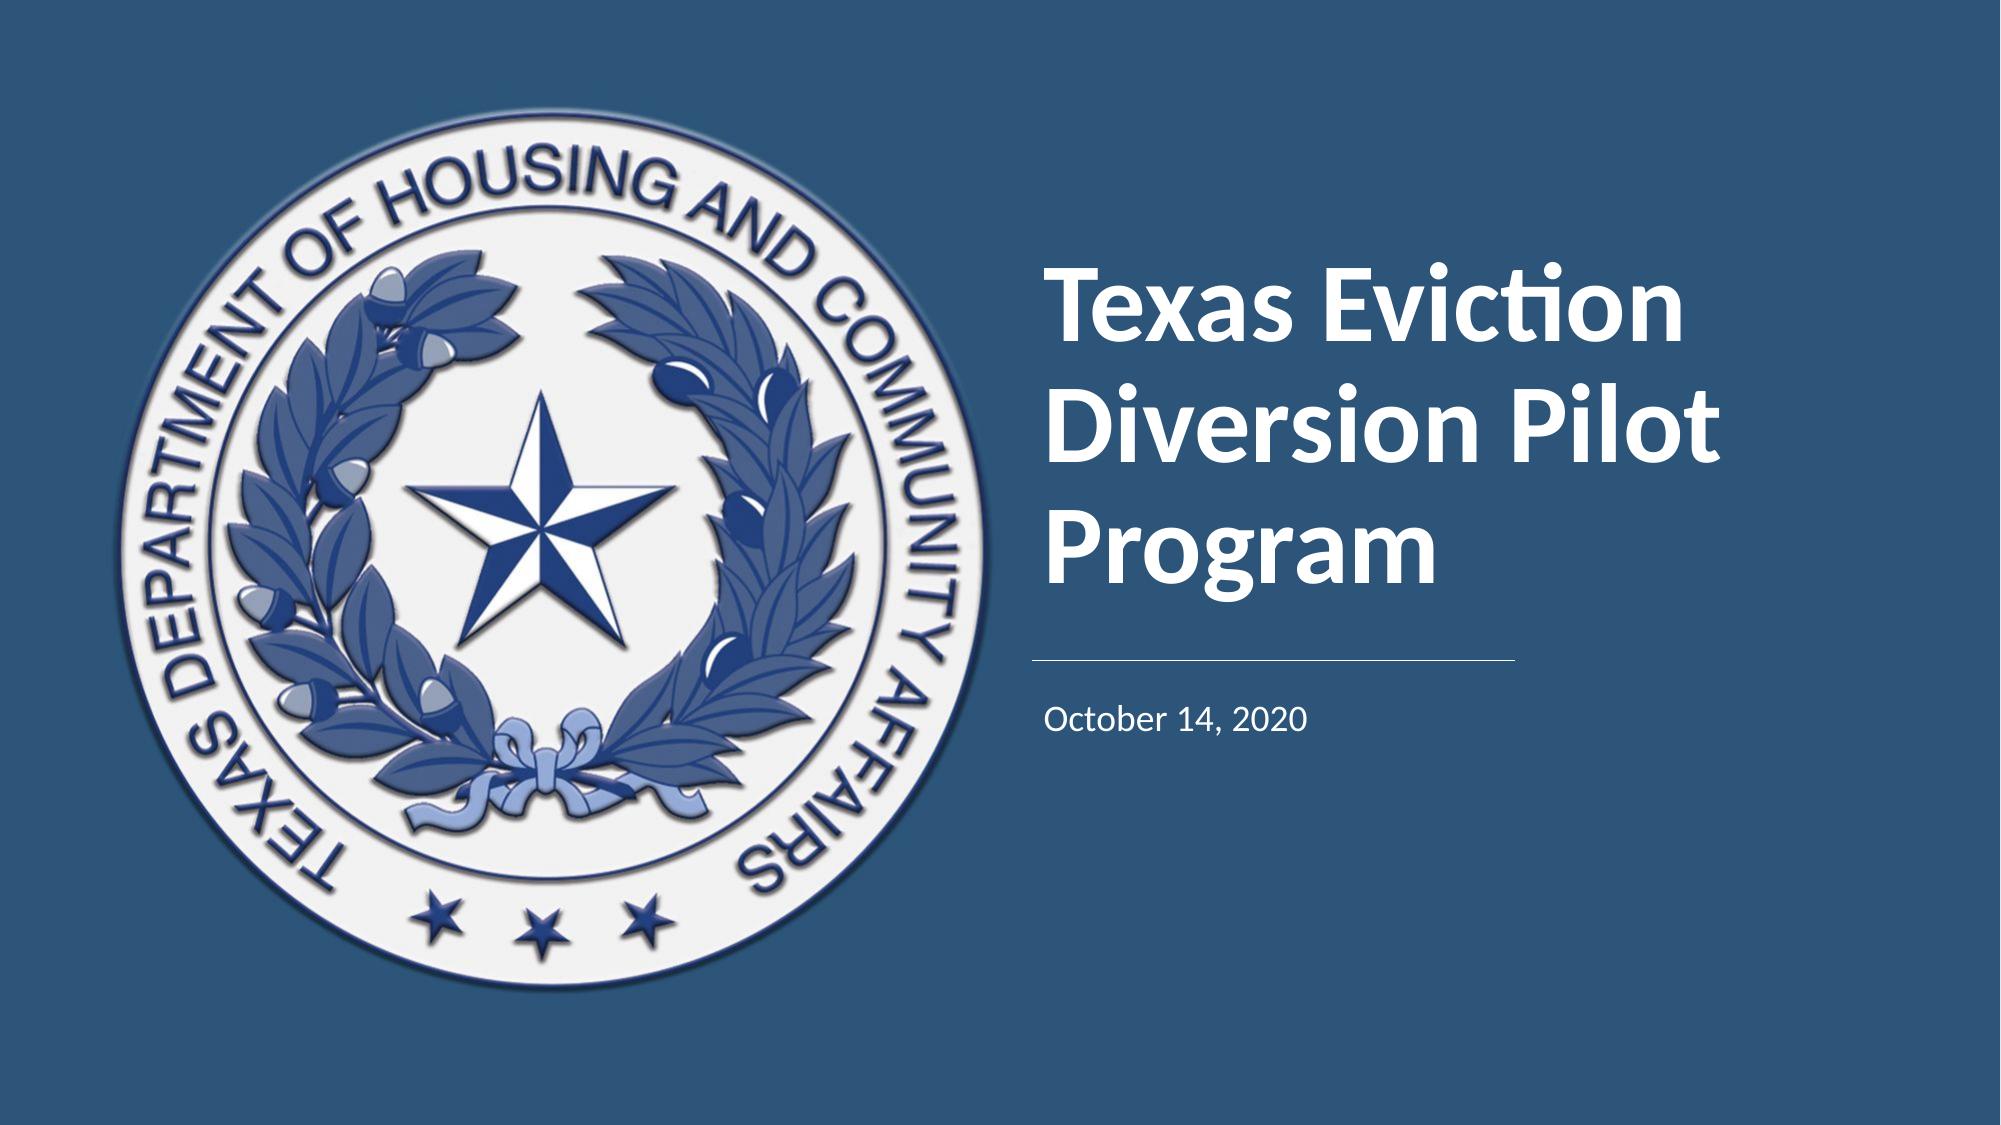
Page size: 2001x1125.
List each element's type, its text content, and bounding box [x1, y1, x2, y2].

title Texas Eviction Diversion Pilot Program [1028, 224, 1937, 616]
subtitle October 14, 2020 [1028, 691, 1778, 776]
picture [0, 0, 2001, 1125]
